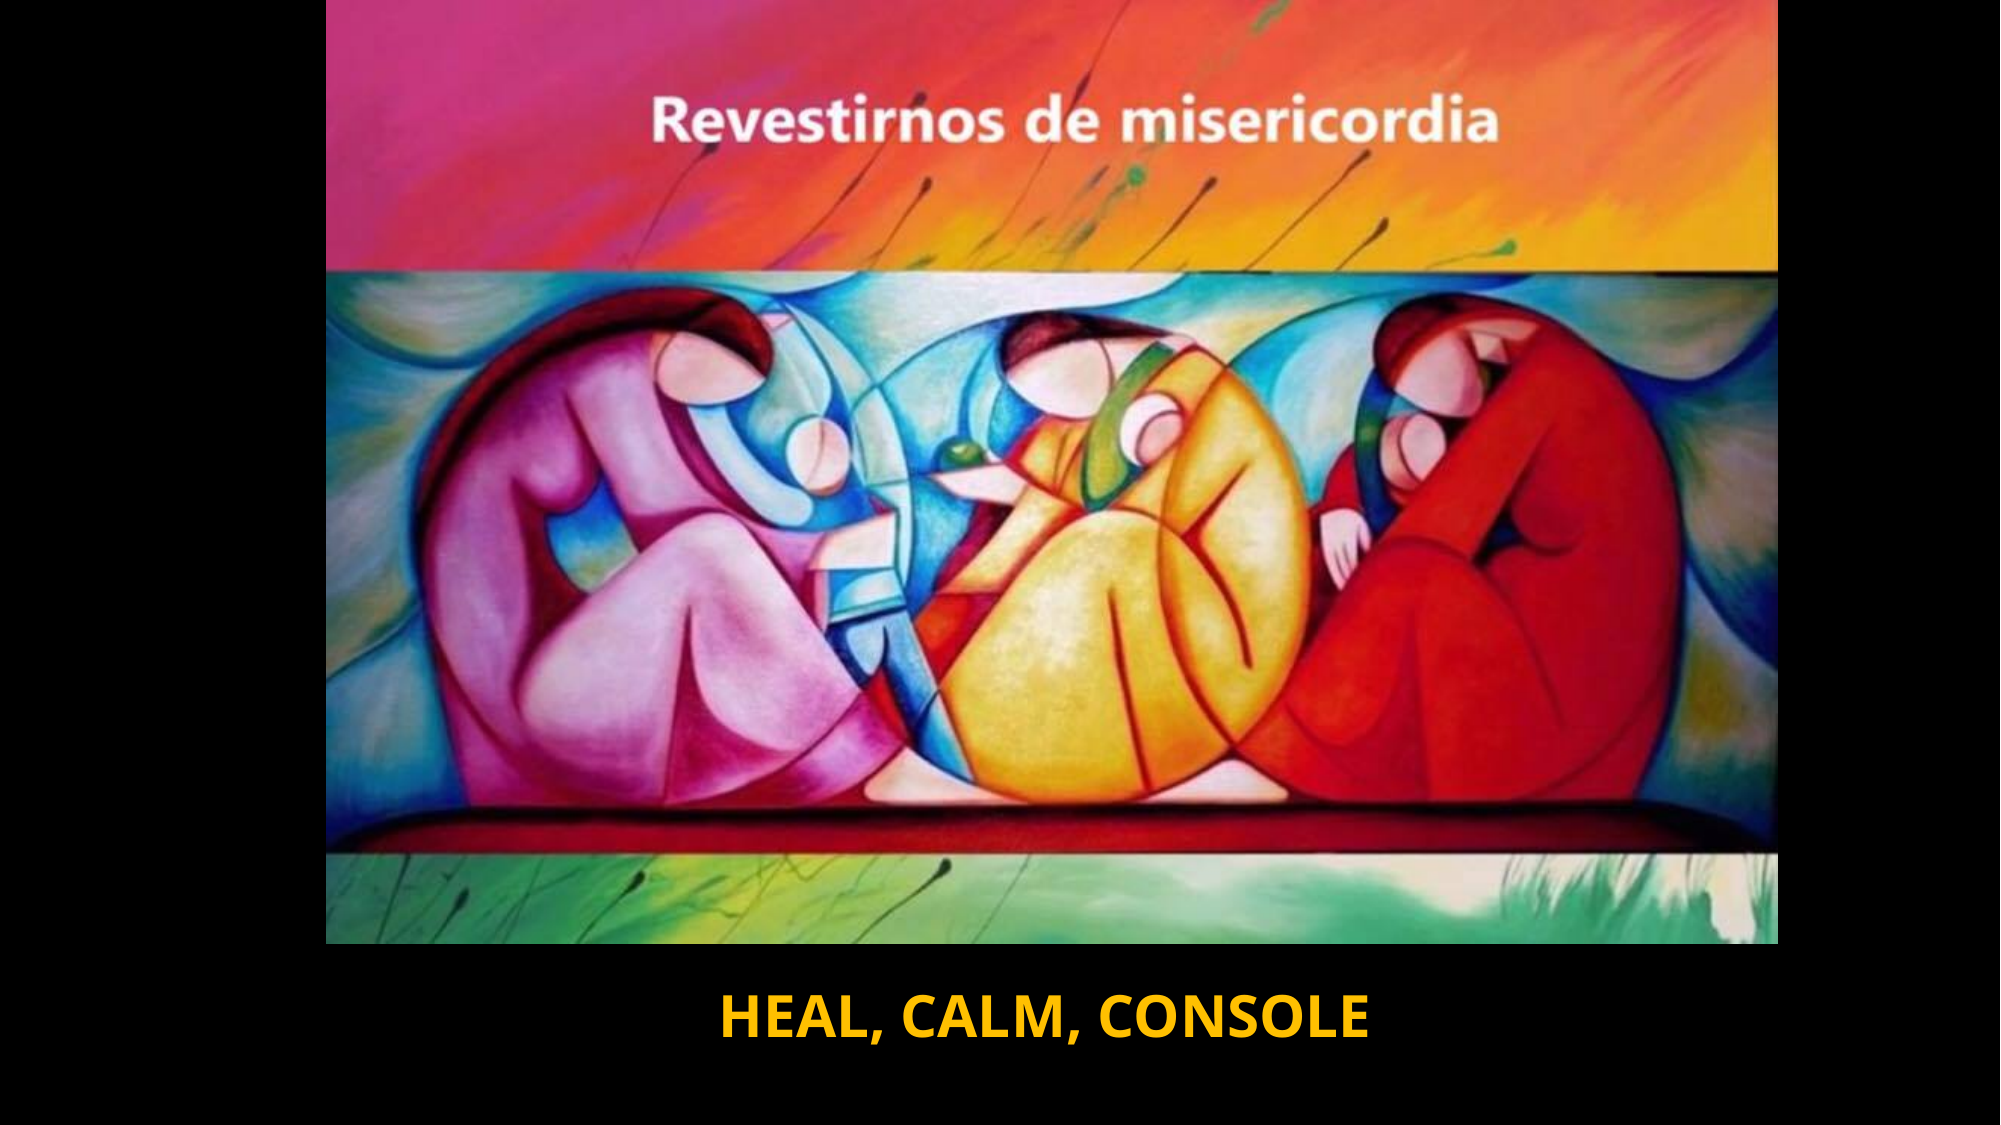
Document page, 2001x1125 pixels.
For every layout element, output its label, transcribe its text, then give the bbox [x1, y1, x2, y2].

list HEAL, CALM, CONSOLE [318, 979, 1772, 1094]
picture [326, 0, 1779, 944]
